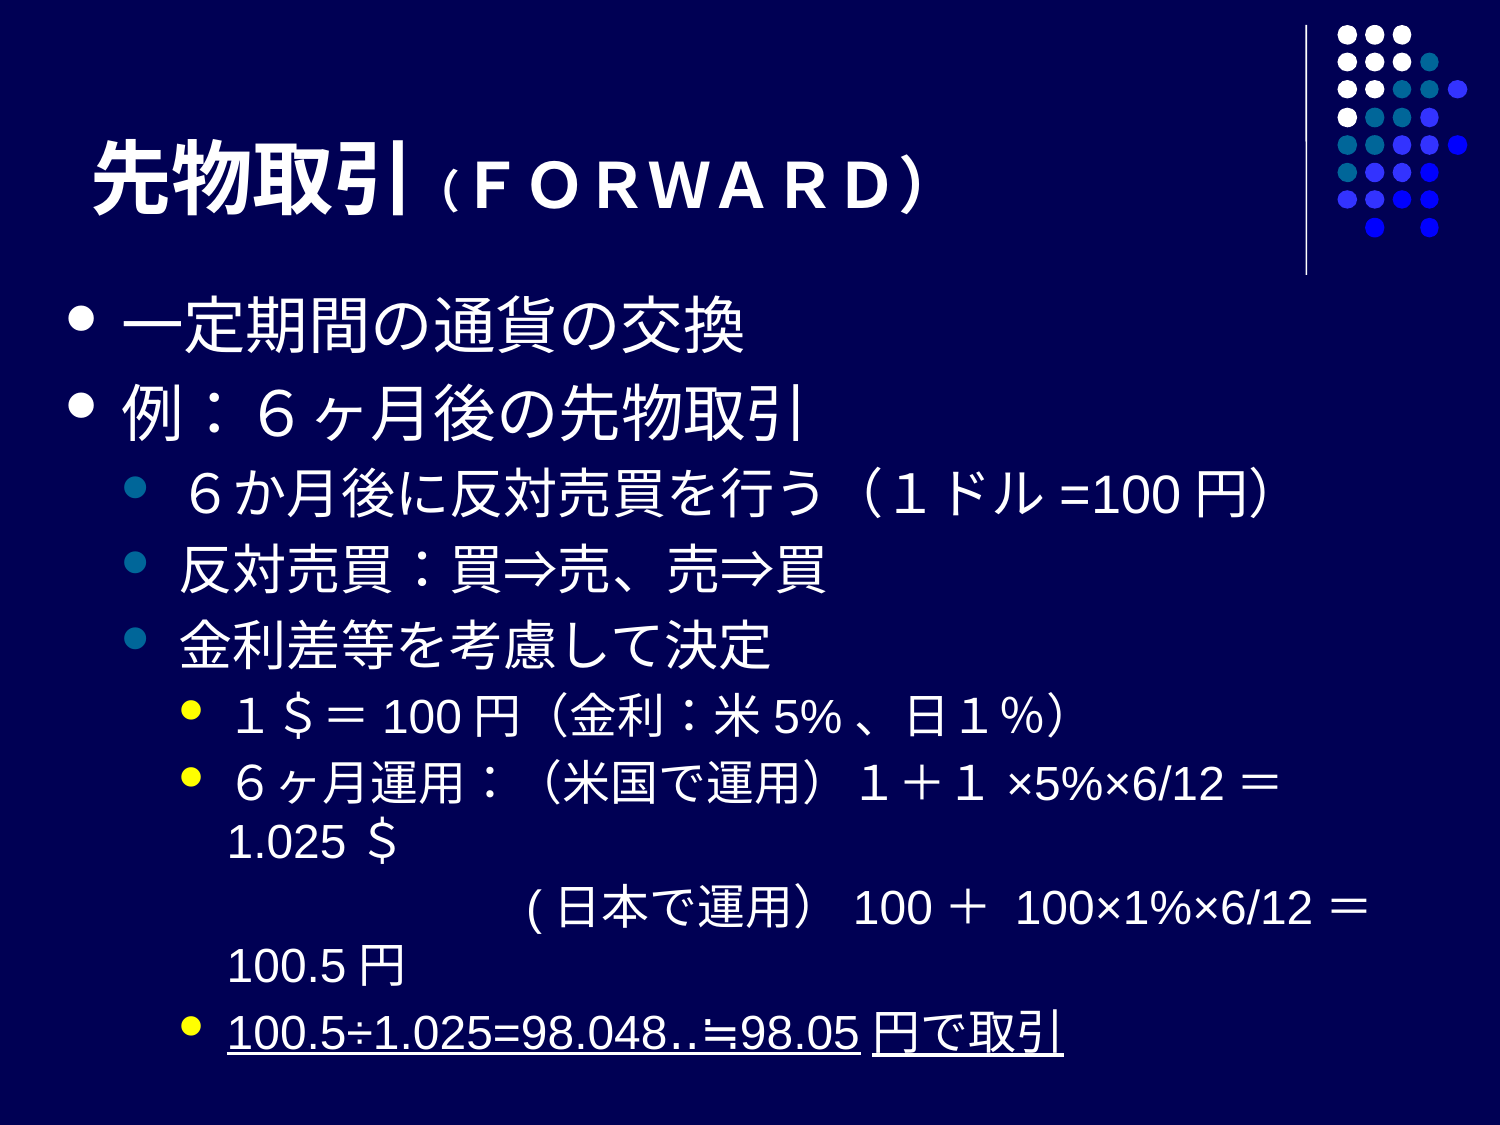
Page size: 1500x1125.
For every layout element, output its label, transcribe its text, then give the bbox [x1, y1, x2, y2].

list 一定期間の通貨の交換 例：６ヶ月後の先物取引 ６か月後に反対売買を行う（１ドル=100円） 反対売買：買⇒売、売⇒買 金利差等を考慮して決定 １＄＝100円（金利：米5%、日１％） ６ヶ月運用：（米国で運用）１＋１×5%×6/12＝1.025＄ (日本で運用）100＋ 100×1%×6/12＝100.5円 100.5÷1.025=98.048‥≒98.05円で取引 [49, 278, 1461, 1037]
title 先物取引（ＦＯＲＷＡＲＤ） [74, 19, 1313, 233]
